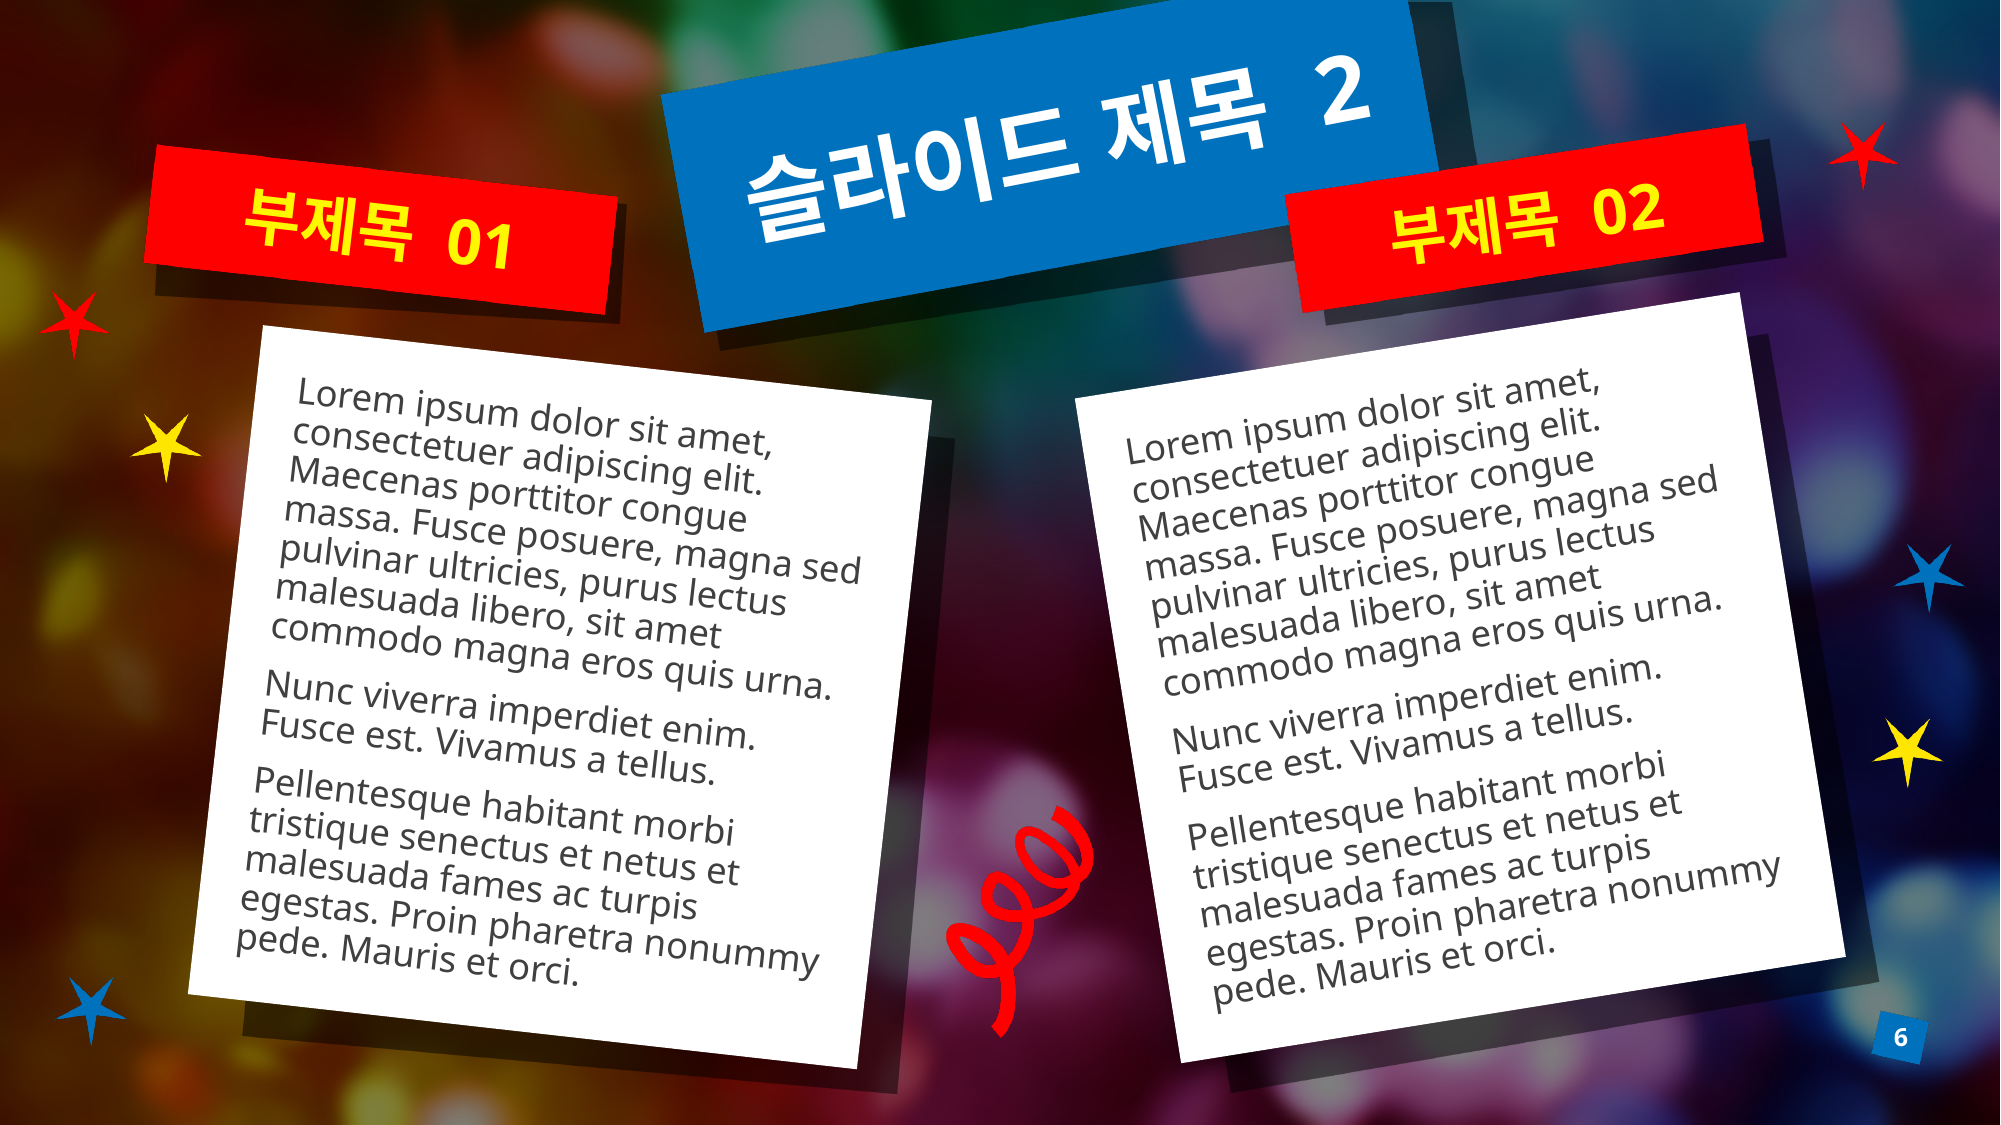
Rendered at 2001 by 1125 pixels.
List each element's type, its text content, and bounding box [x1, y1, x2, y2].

list 부제목 02 [1290, 153, 1766, 315]
list Lorem ipsum dolor sit amet, consectetuer adipiscing elit. Maecenas porttitor congue massa. Fusce posuere, magna sed pulvinar ultricies, purus lectus malesuada libero, sit amet commodo magna eros quis urna. Nunc viverra imperdiet enim. Fusce est. Vivamus a tellus. Pellentesque habitant morbi tristique senectus et netus et malesuada fames ac turpis egestas. Proin pharetra nonummy pede. Mauris et orci. [187, 325, 933, 1070]
title 슬라이드 제목 2 [661, 0, 1455, 333]
picture [0, 0, 2000, 1125]
list Lorem ipsum dolor sit amet, consectetuer adipiscing elit. Maecenas porttitor congue massa. Fusce posuere, magna sed pulvinar ultricies, purus lectus malesuada libero, sit amet commodo magna eros quis urna. Nunc viverra imperdiet enim. Fusce est. Vivamus a tellus. Pellentesque habitant morbi tristique senectus et netus et malesuada fames ac turpis egestas. Proin pharetra nonummy pede. Mauris et orci. [1074, 292, 1846, 1064]
list 부제목 01 [142, 165, 617, 322]
slide_number 6 [1866, 1008, 1936, 1069]
